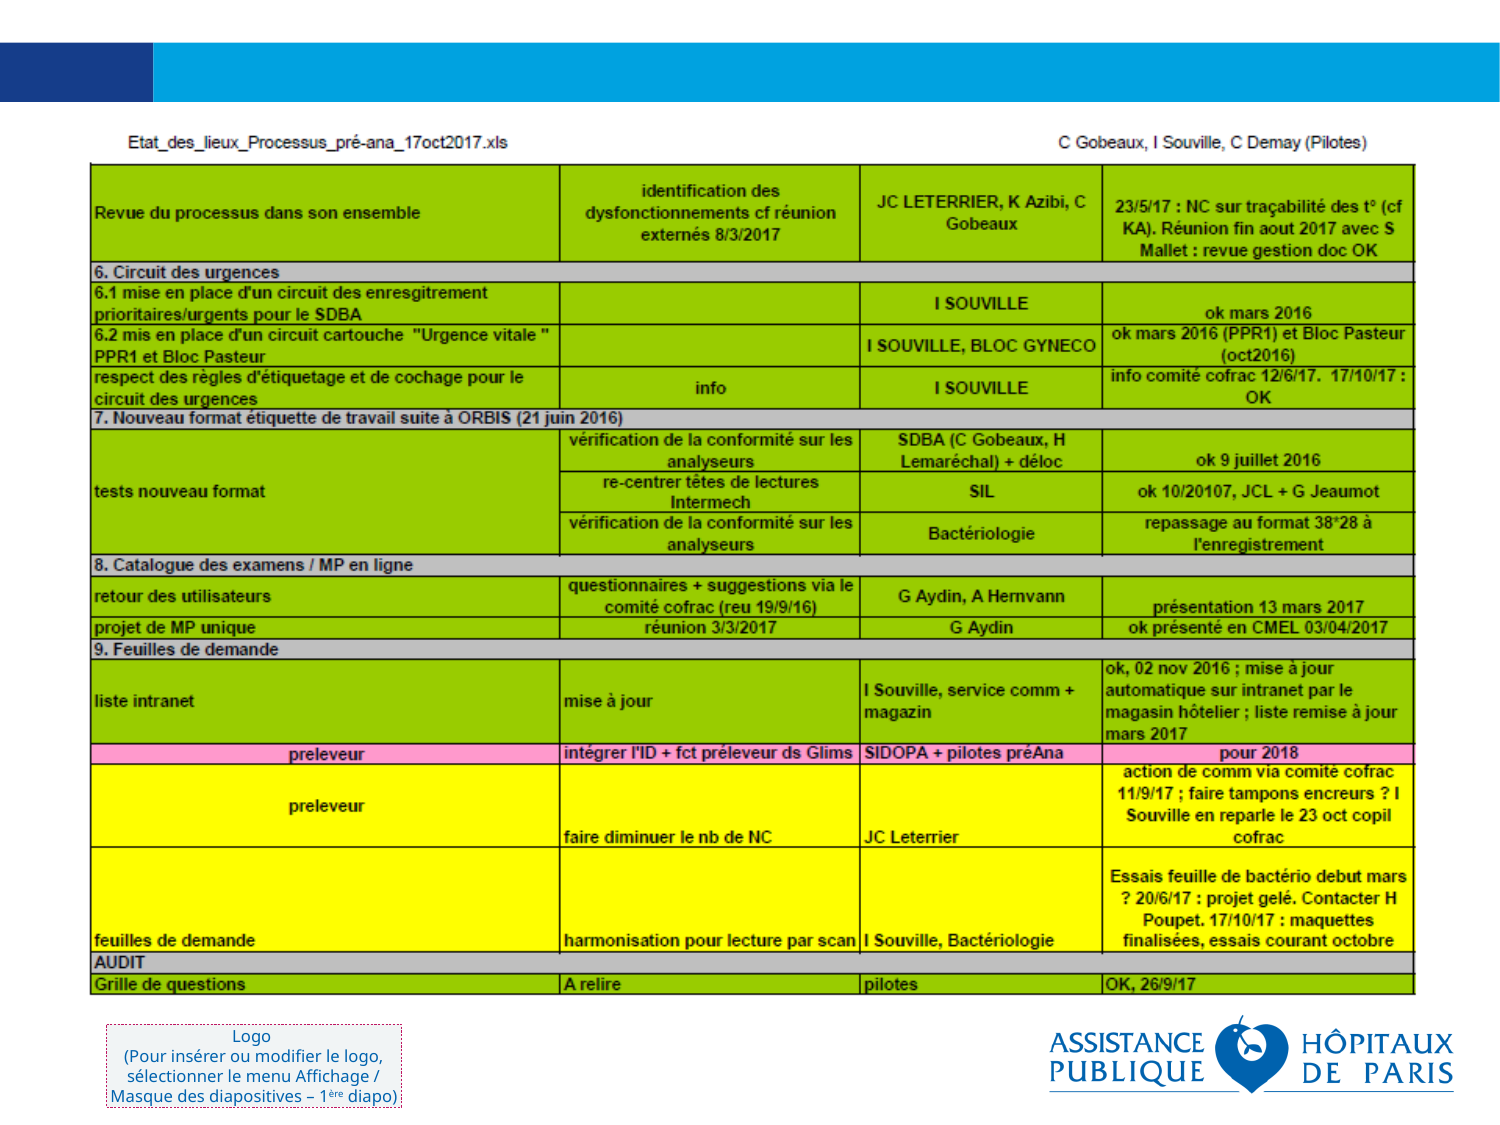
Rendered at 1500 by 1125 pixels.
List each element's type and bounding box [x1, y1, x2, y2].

picture [1039, 1012, 1471, 1107]
picture [73, 122, 1427, 1003]
